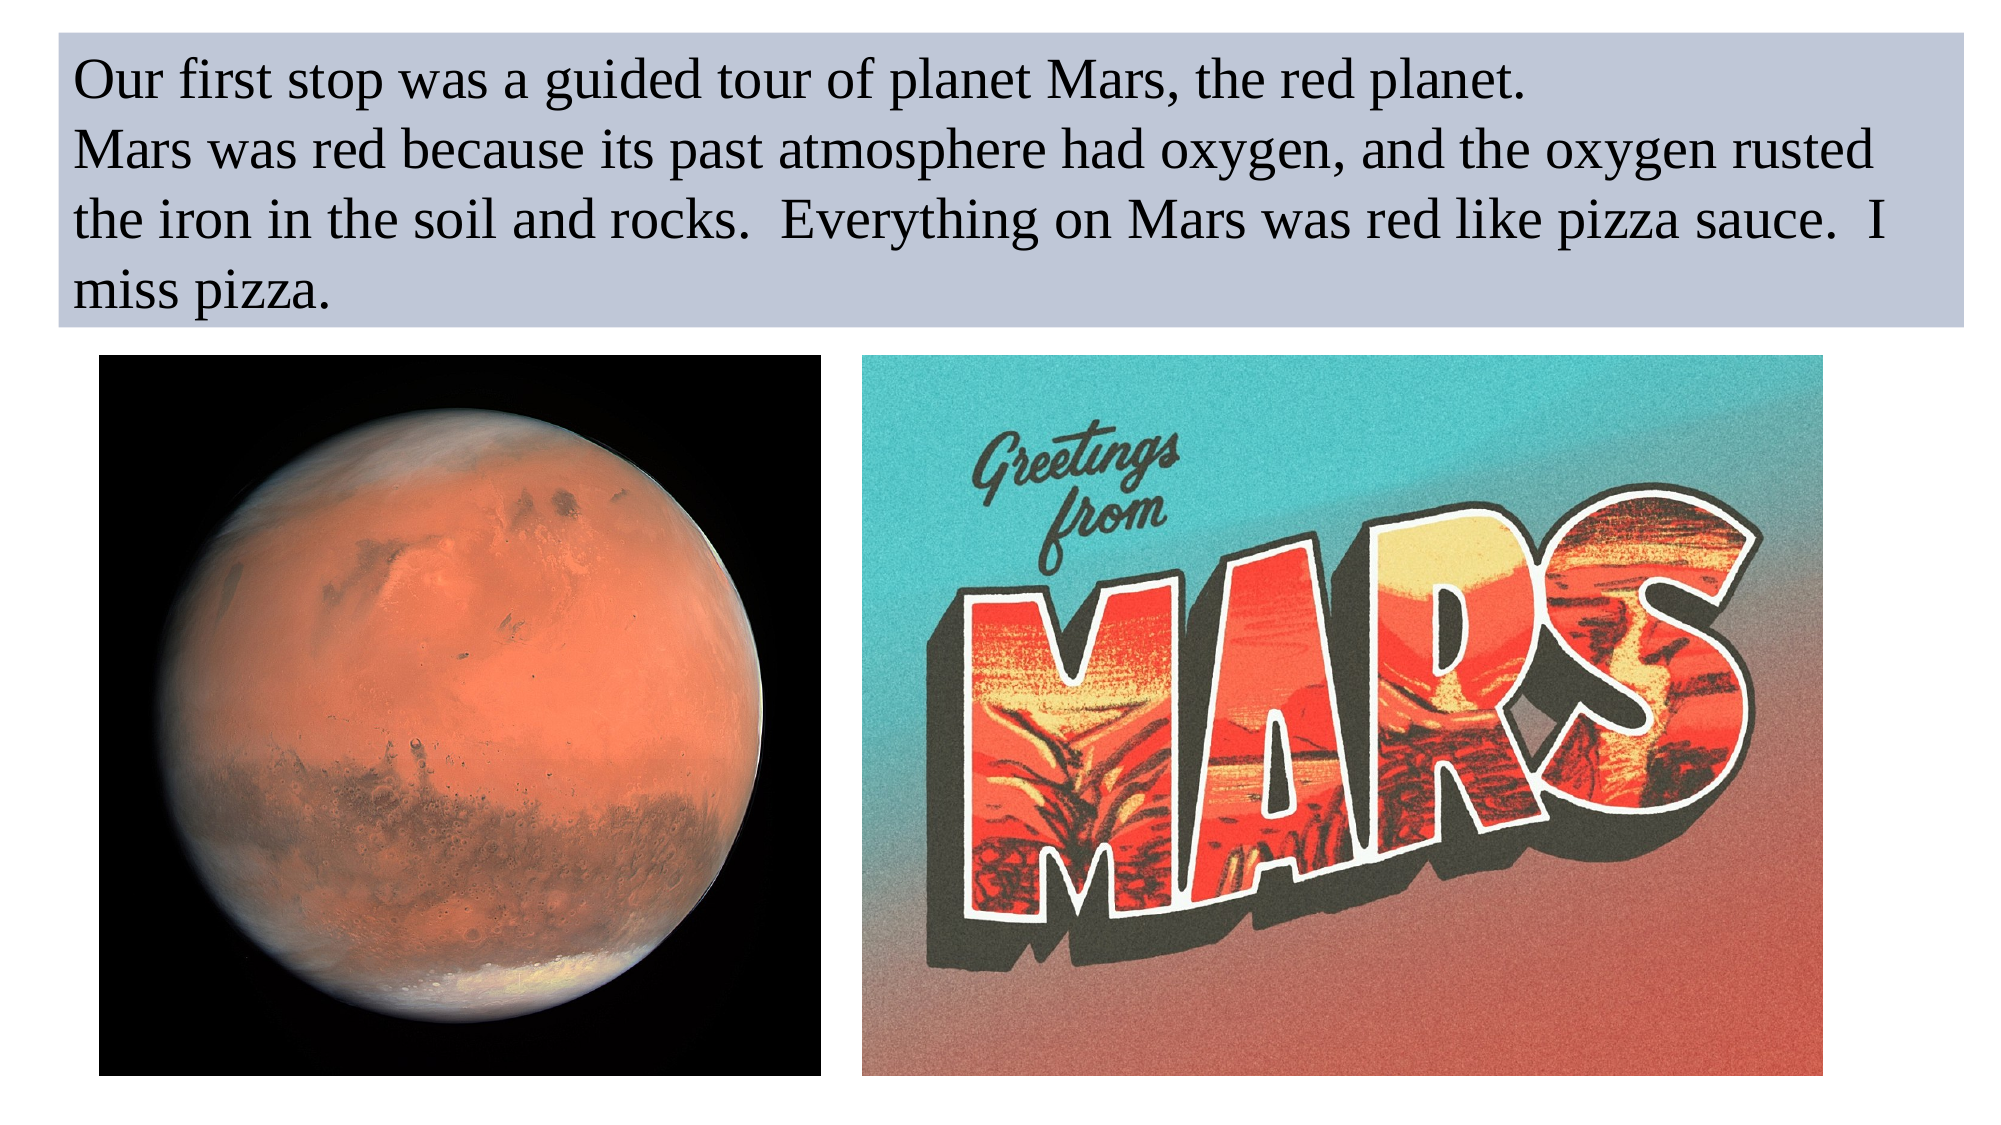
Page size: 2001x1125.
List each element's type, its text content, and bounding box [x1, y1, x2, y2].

picture [861, 355, 1823, 1076]
text_box Our first stop was a guided tour of planet Mars, the red planet. Mars was red because its past atmosphere had oxygen, and the oxygen rusted the iron in the soil and rocks. Everything on Mars was red like pizza sauce. I miss pizza. [58, 32, 1964, 328]
picture [99, 355, 821, 1076]
